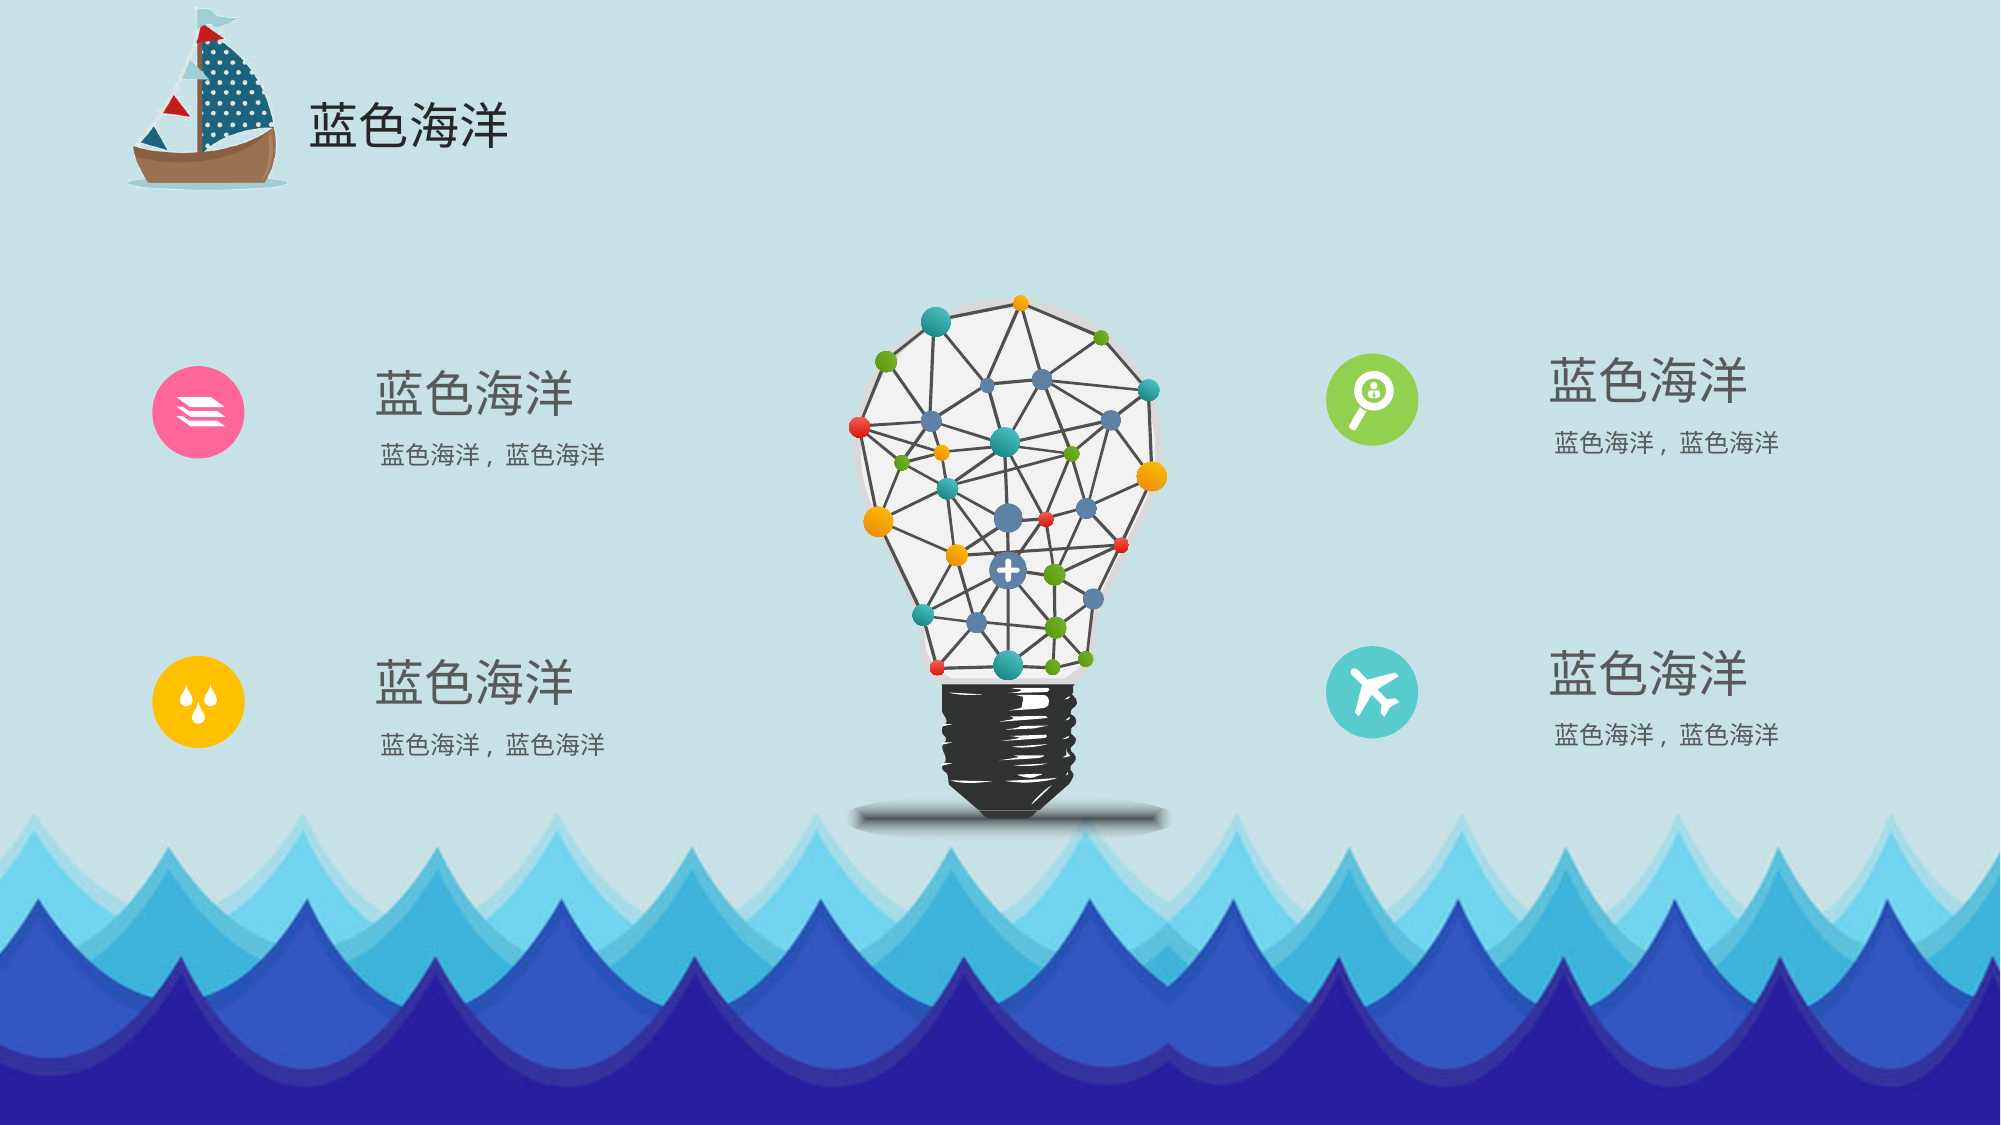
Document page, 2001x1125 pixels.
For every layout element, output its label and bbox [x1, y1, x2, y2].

text_box [840, 295, 1178, 844]
text_box [152, 354, 707, 479]
text_box [116, 7, 613, 192]
text_box [152, 644, 707, 768]
text_box [1326, 342, 1881, 466]
picture [0, 0, 2001, 1125]
text_box [1326, 634, 1881, 759]
